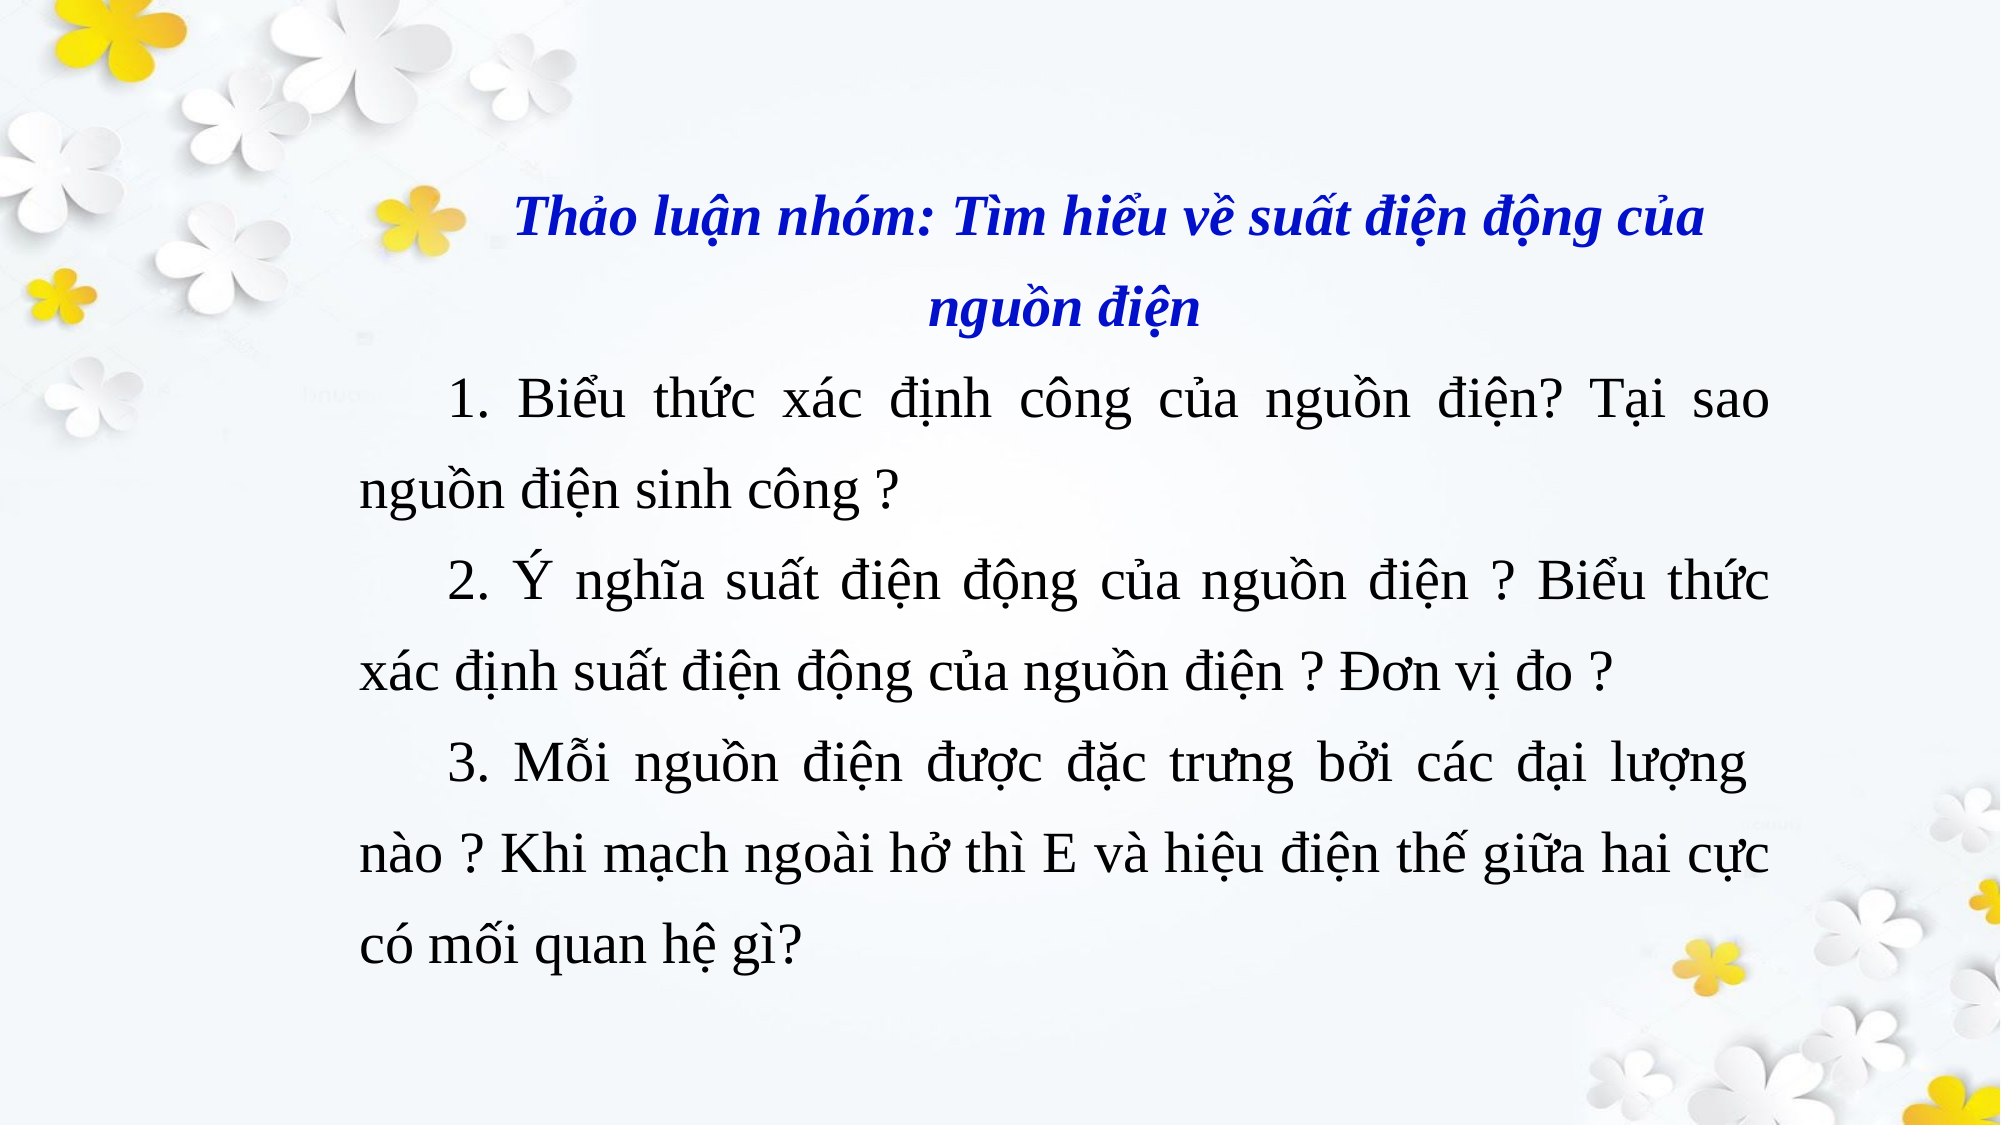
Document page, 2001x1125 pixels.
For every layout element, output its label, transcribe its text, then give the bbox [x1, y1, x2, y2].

text_box Thảo luận nhóm: Tìm hiểu về suất điện động của nguồn điện 1. Biểu thức xác định công của nguồn điện? Tại sao nguồn điện sinh công ? 2. Ý nghĩa suất điện động của nguồn điện ? Biểu thức xác định suất điện động của nguồn điện ? Đơn vị đo ? 3. Mỗi nguồn điện được đặc trưng bởi các đại lượng nào ? Khi mạch ngoài hở thì E và hiệu điện thế giữa hai cực có mối quan hệ gì? [344, 148, 1786, 983]
picture [0, 0, 2001, 1125]
